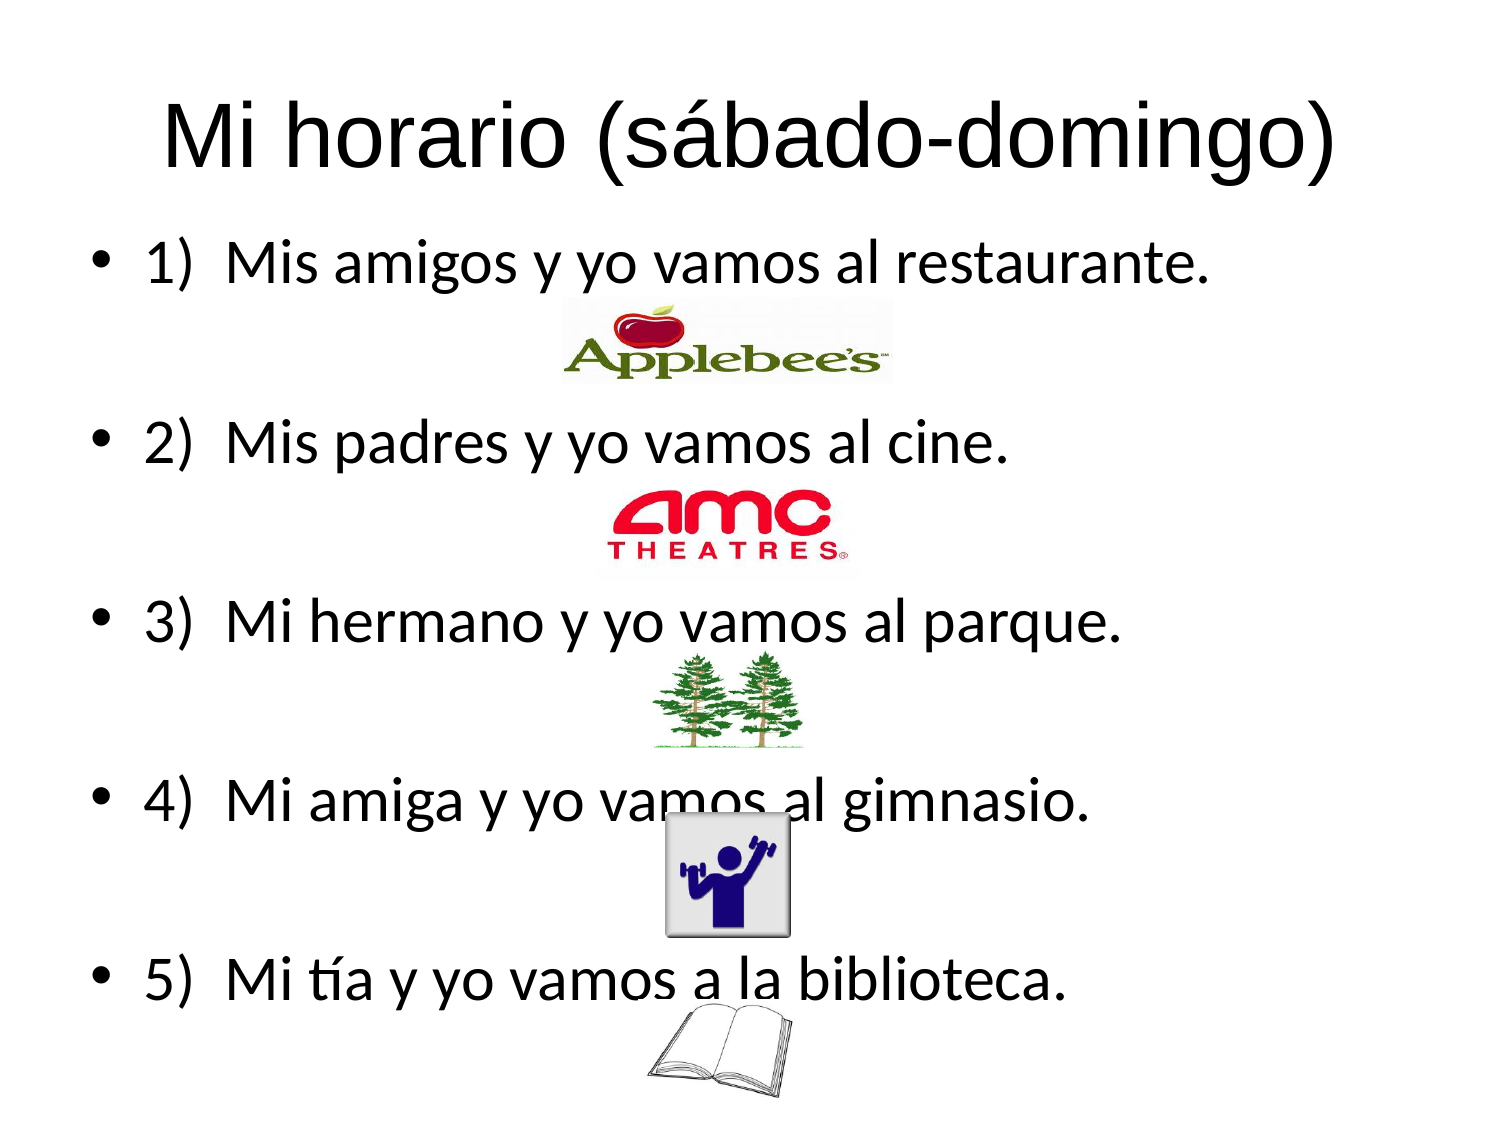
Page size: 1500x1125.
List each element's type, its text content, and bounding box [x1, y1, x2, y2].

picture [594, 467, 862, 582]
title Mi horario (sábado-domingo) [75, 37, 1425, 212]
picture [649, 649, 806, 751]
picture [638, 999, 802, 1102]
picture [562, 297, 894, 384]
list 1) Mis amigos y yo vamos al restaurante. 2) Mis padres y yo vamos al cine. 3) Mi hermano y yo vamos al parque. 4) Mi amiga y yo vamos al gimnasio. 5) Mi tía y yo vamos a la biblioteca. [75, 212, 1425, 1025]
picture [664, 812, 791, 938]
